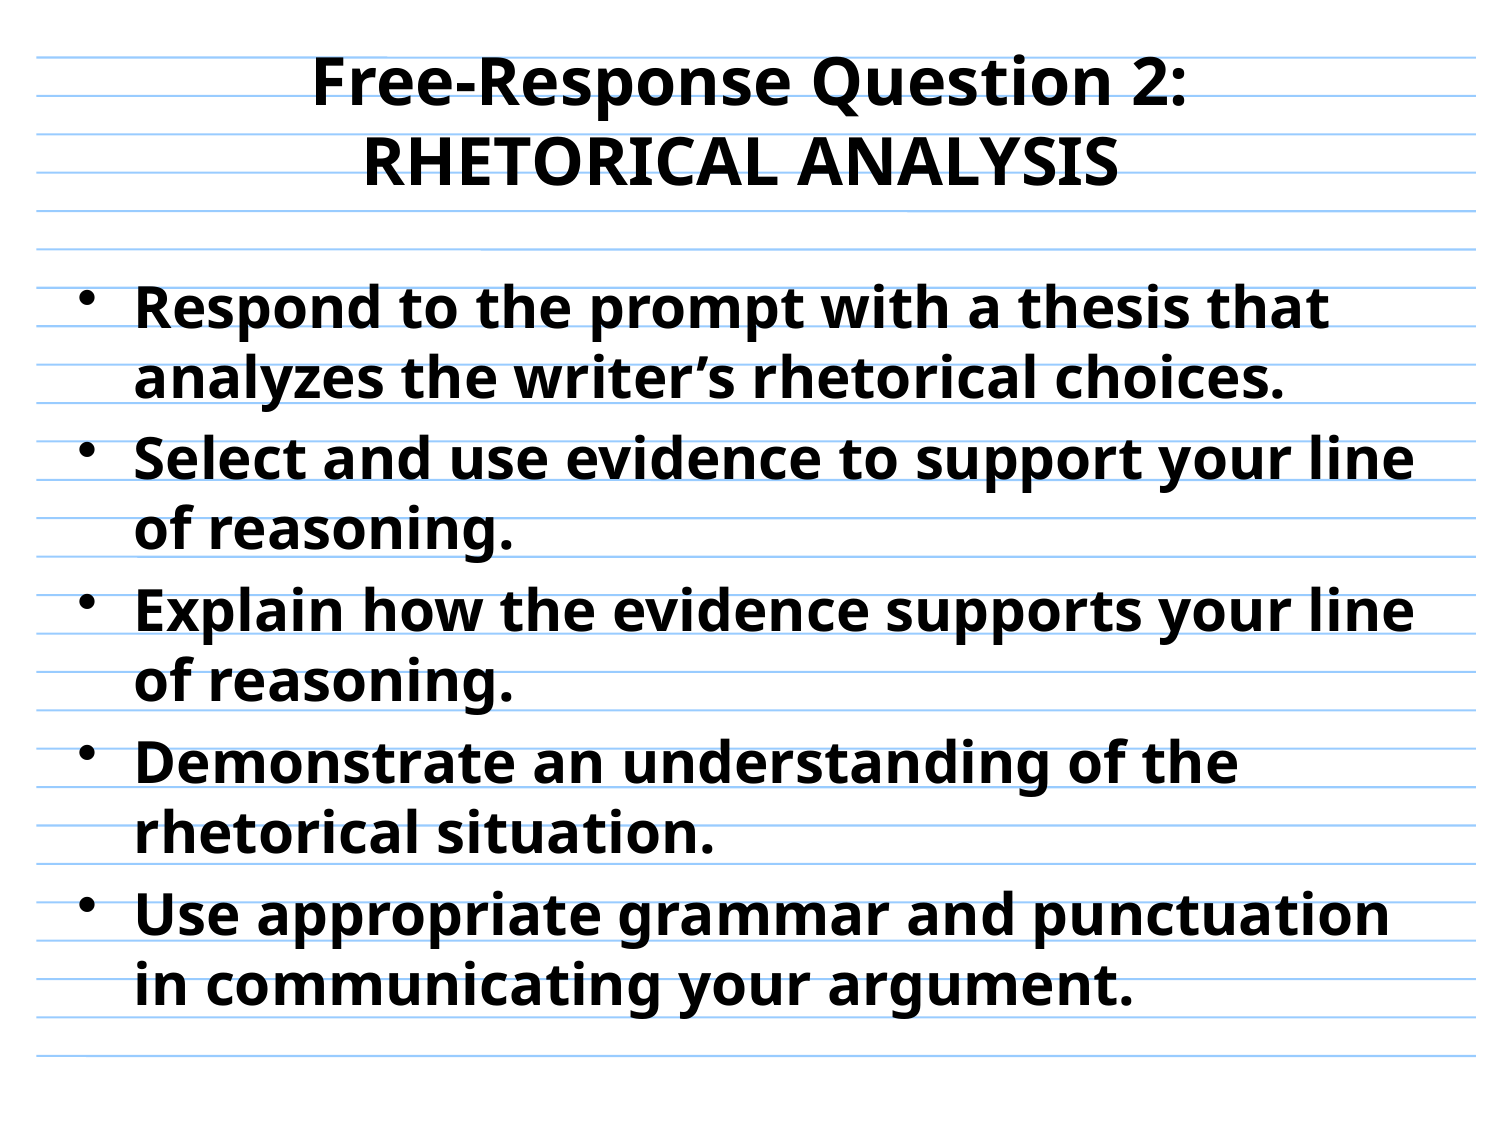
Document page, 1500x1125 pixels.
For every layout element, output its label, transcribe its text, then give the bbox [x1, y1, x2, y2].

list Respond to the prompt with a thesis that analyzes the writer’s rhetorical choices. Select and use evidence to support your line of reasoning. Explain how the evidence supports your line of reasoning. Demonstrate an understanding of the rhetorical situation. Use appropriate grammar and punctuation in communicating your argument. [62, 262, 1451, 913]
title Free-Response Question 2: RHETORICAL ANALYSIS [112, 24, 1388, 213]
